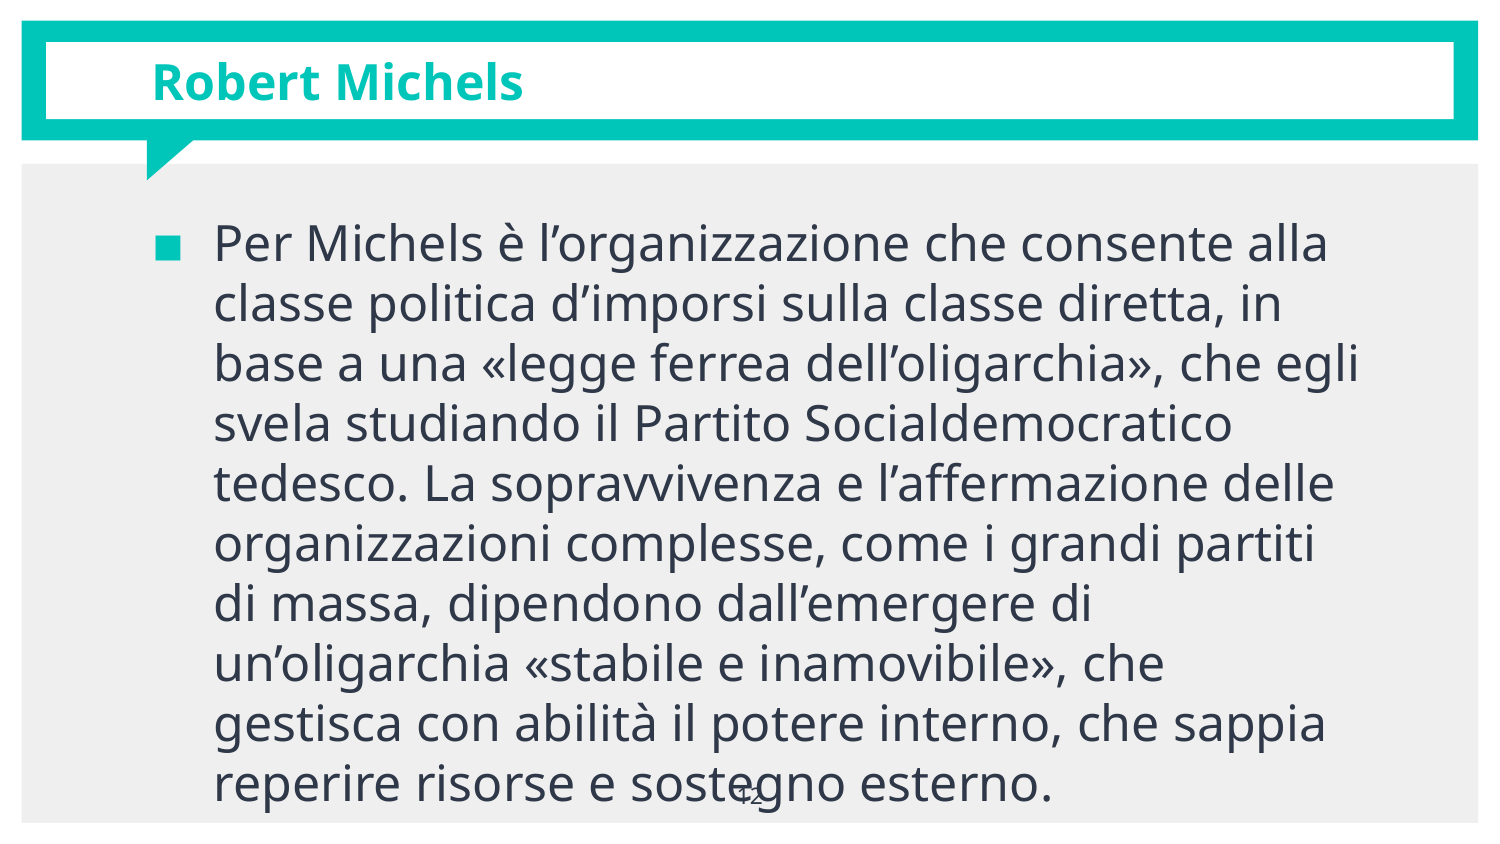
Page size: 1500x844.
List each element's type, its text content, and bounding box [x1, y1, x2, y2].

title Robert Michels [136, 20, 1441, 141]
slide_number 12 [705, 766, 795, 832]
list Per Michels è l’organizzazione che consente alla classe politica d’imporsi sulla classe diretta, in base a una «legge ferrea dell’oligarchia», che egli svela studiando il Partito Socialdemocratico tedesco. La sopravvivenza e l’affermazione delle organizzazioni complesse, come i grandi partiti di massa, dipendono dall’emergere di un’oligarchia «stabile e inamovibile», che gestisca con abilità il potere interno, che sappia reperire risorse e sostegno esterno. [123, 196, 1377, 808]
